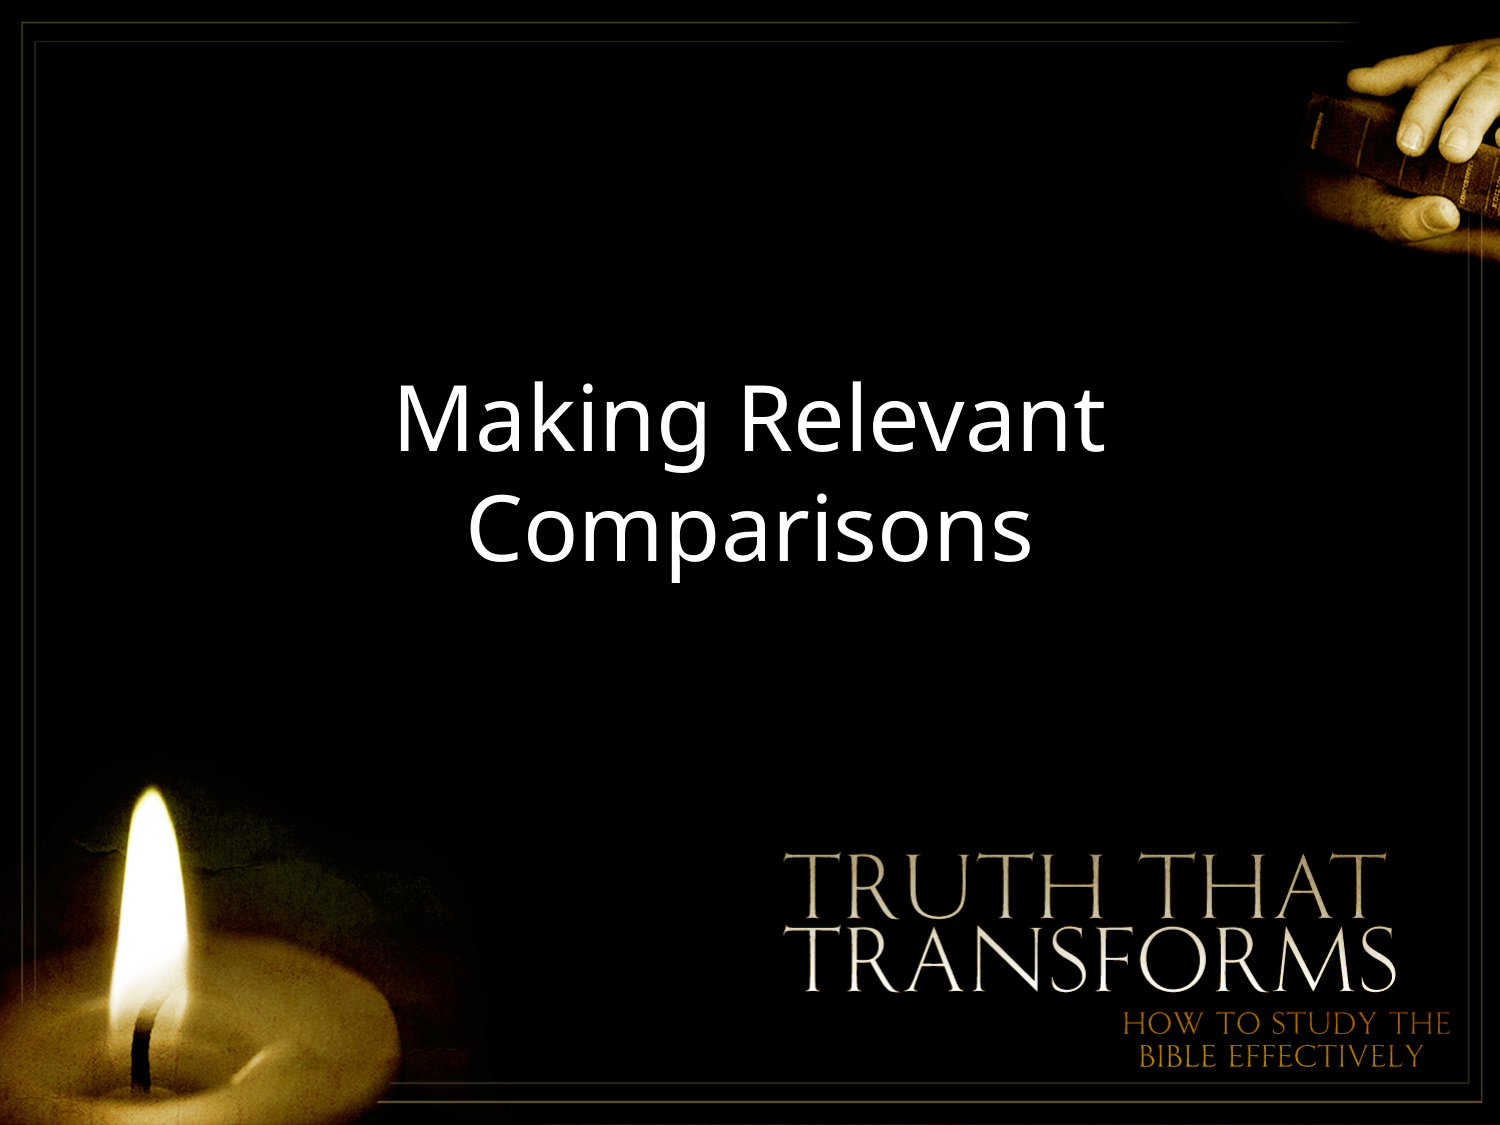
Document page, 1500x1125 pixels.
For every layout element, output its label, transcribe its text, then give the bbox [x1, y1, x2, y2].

picture [0, 0, 1500, 1125]
title Making Relevant Comparisons [112, 349, 1388, 591]
